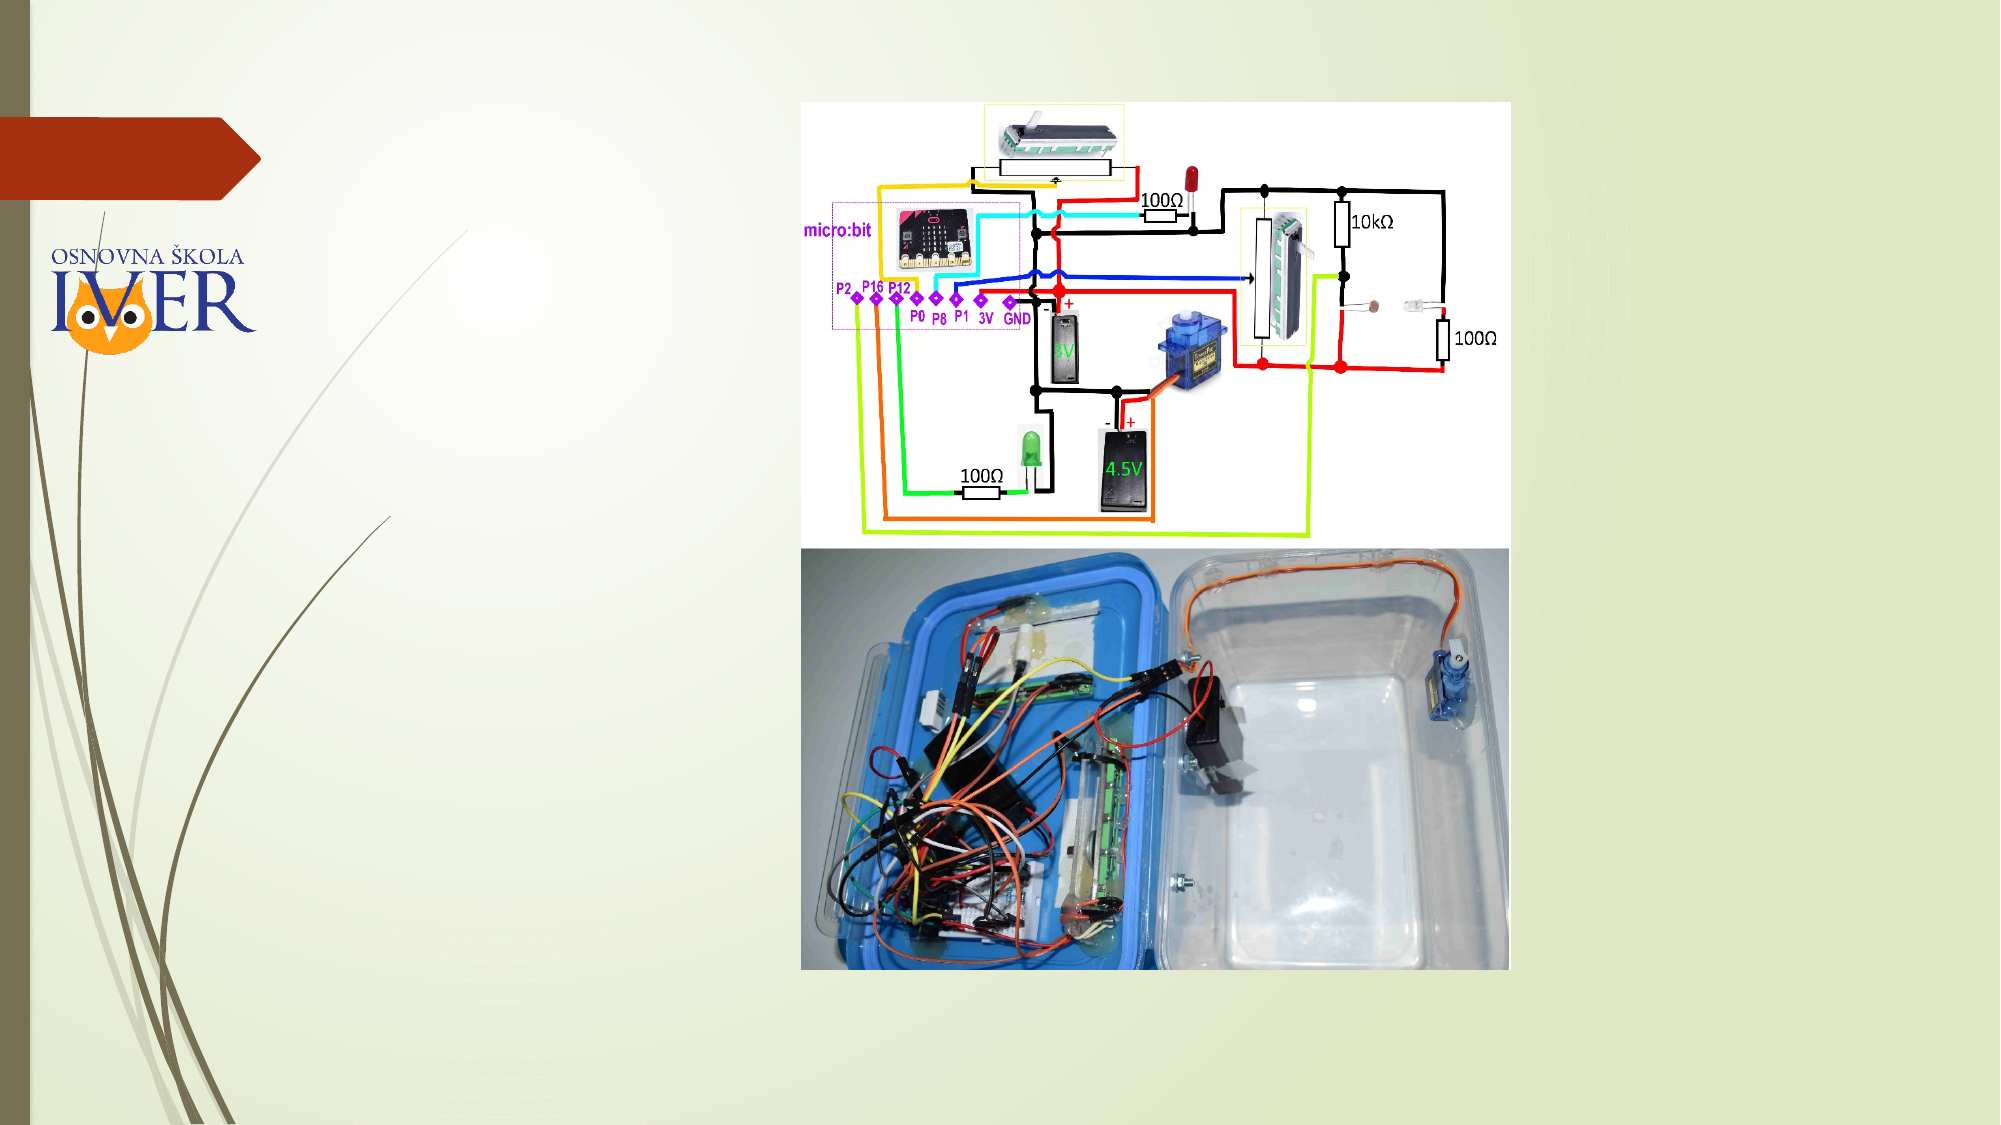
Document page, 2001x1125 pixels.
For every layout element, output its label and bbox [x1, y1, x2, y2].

list [800, 102, 1512, 971]
picture [49, 243, 257, 360]
